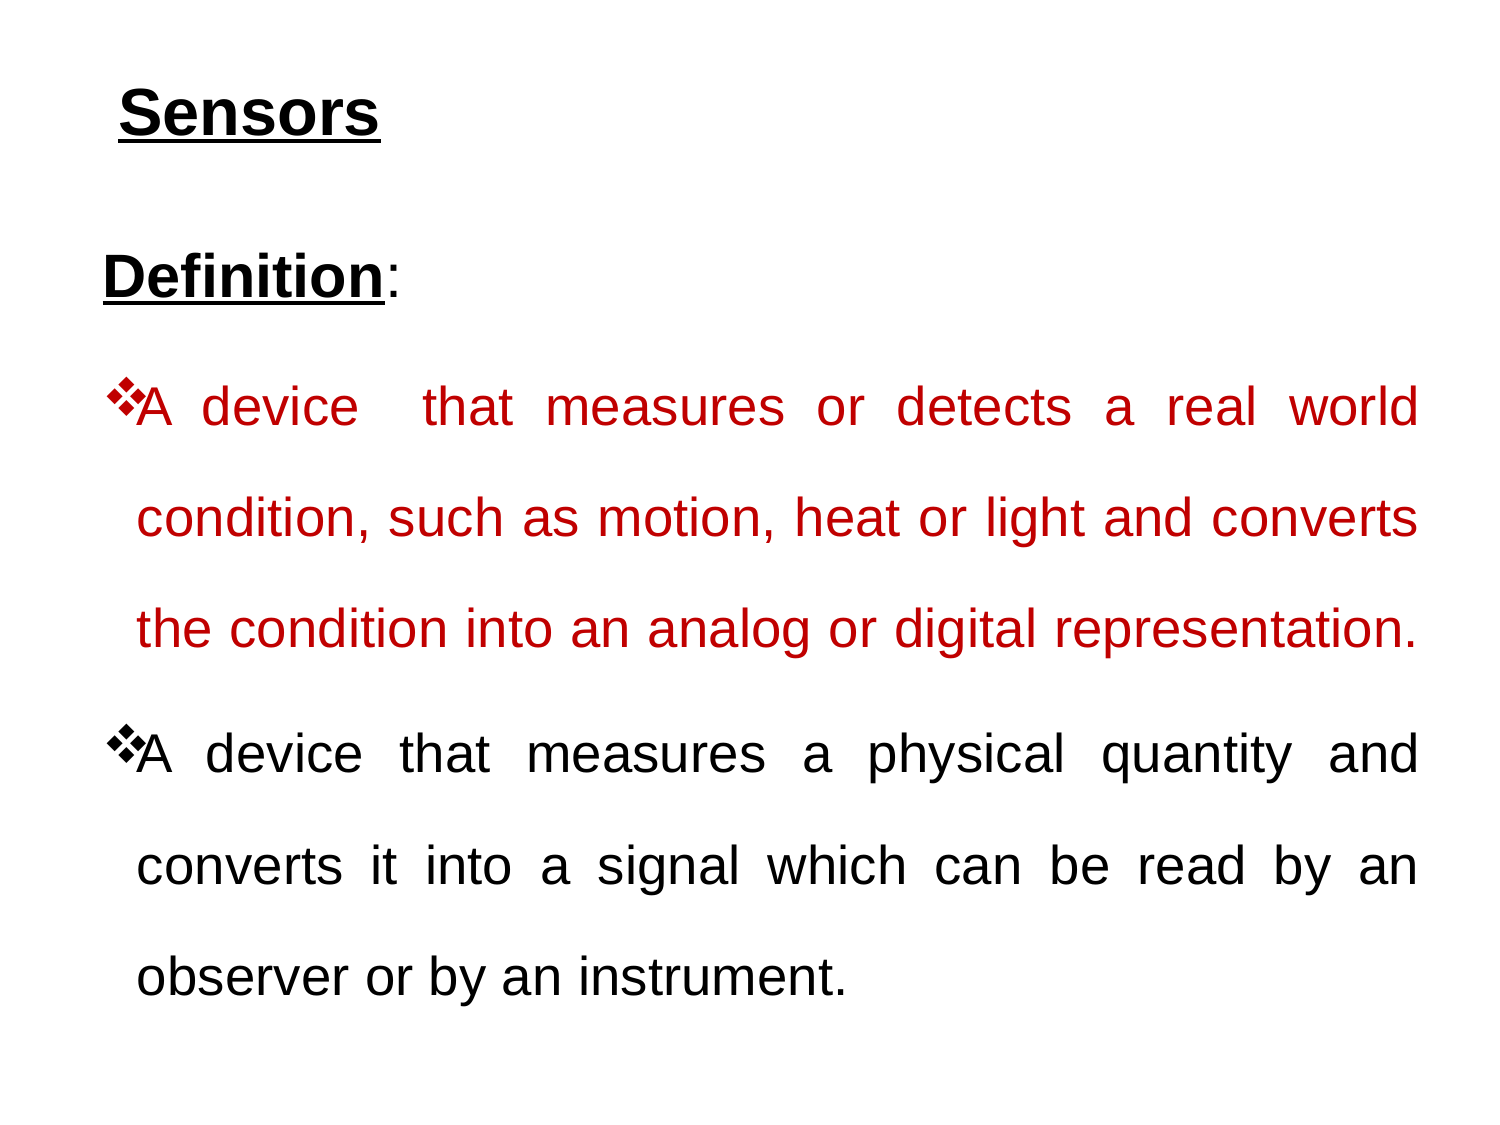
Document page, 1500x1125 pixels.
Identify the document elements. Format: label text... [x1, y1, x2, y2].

list Definition: A device that measures or detects a real world condition, such as motion, heat or light and converts the condition into an analog or digital representation. A device that measures a physical quantity and converts it into a signal which can be read by an observer or by an instrument. [87, 237, 1438, 1113]
title Sensors [103, 50, 1397, 178]
